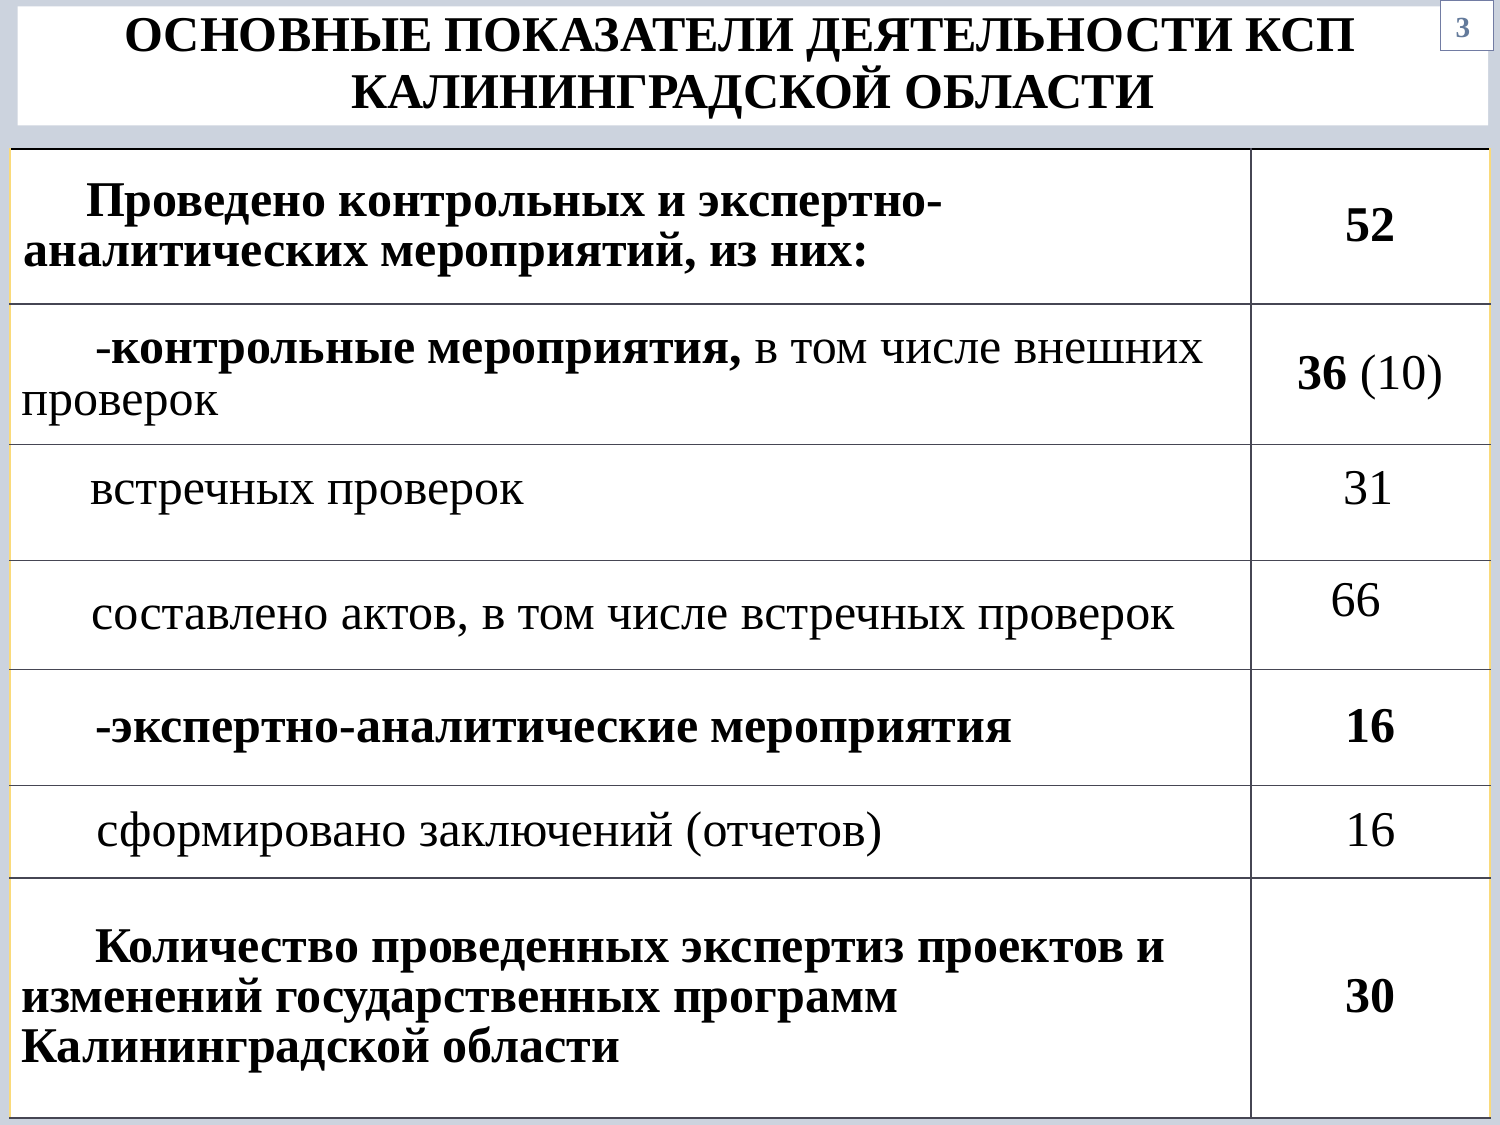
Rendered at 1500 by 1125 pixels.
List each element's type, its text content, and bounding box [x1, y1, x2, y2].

table_header Проведено контрольных и экспертно-аналитических мероприятий, из них: [11, 150, 1250, 303]
table_cell 36 (10) [1252, 305, 1489, 444]
table_cell Количество проведенных экспертиз проектов и изменений государственных программ Калининградской области [11, 879, 1250, 1117]
table_cell 16 [1252, 670, 1489, 785]
table_cell 31 [1252, 445, 1489, 560]
table_cell -контрольные мероприятия, в том числе внешних проверок [11, 305, 1250, 444]
table_header 52 [1252, 150, 1489, 303]
table_cell -экспертно-аналитические мероприятия [11, 670, 1250, 785]
table_cell составлено актов, в том числе встречных проверок [11, 561, 1250, 669]
text_box 3 [1440, 0, 1494, 51]
text_box 3 [1494, 0, 1500, 50]
table_cell 30 [1252, 879, 1489, 1117]
table_cell 16 [1252, 786, 1489, 877]
text_box ОСНОВНЫЕ ПОКАЗАТЕЛИ ДЕЯТЕЛЬНОСТИ КСП КАЛИНИНГРАДСКОЙ ОБЛАСТИ [17, 6, 1489, 126]
table_cell 66 [1252, 561, 1489, 669]
table_cell встречных проверок [11, 445, 1250, 560]
table_cell сформировано заключений (отчетов) [11, 786, 1250, 877]
